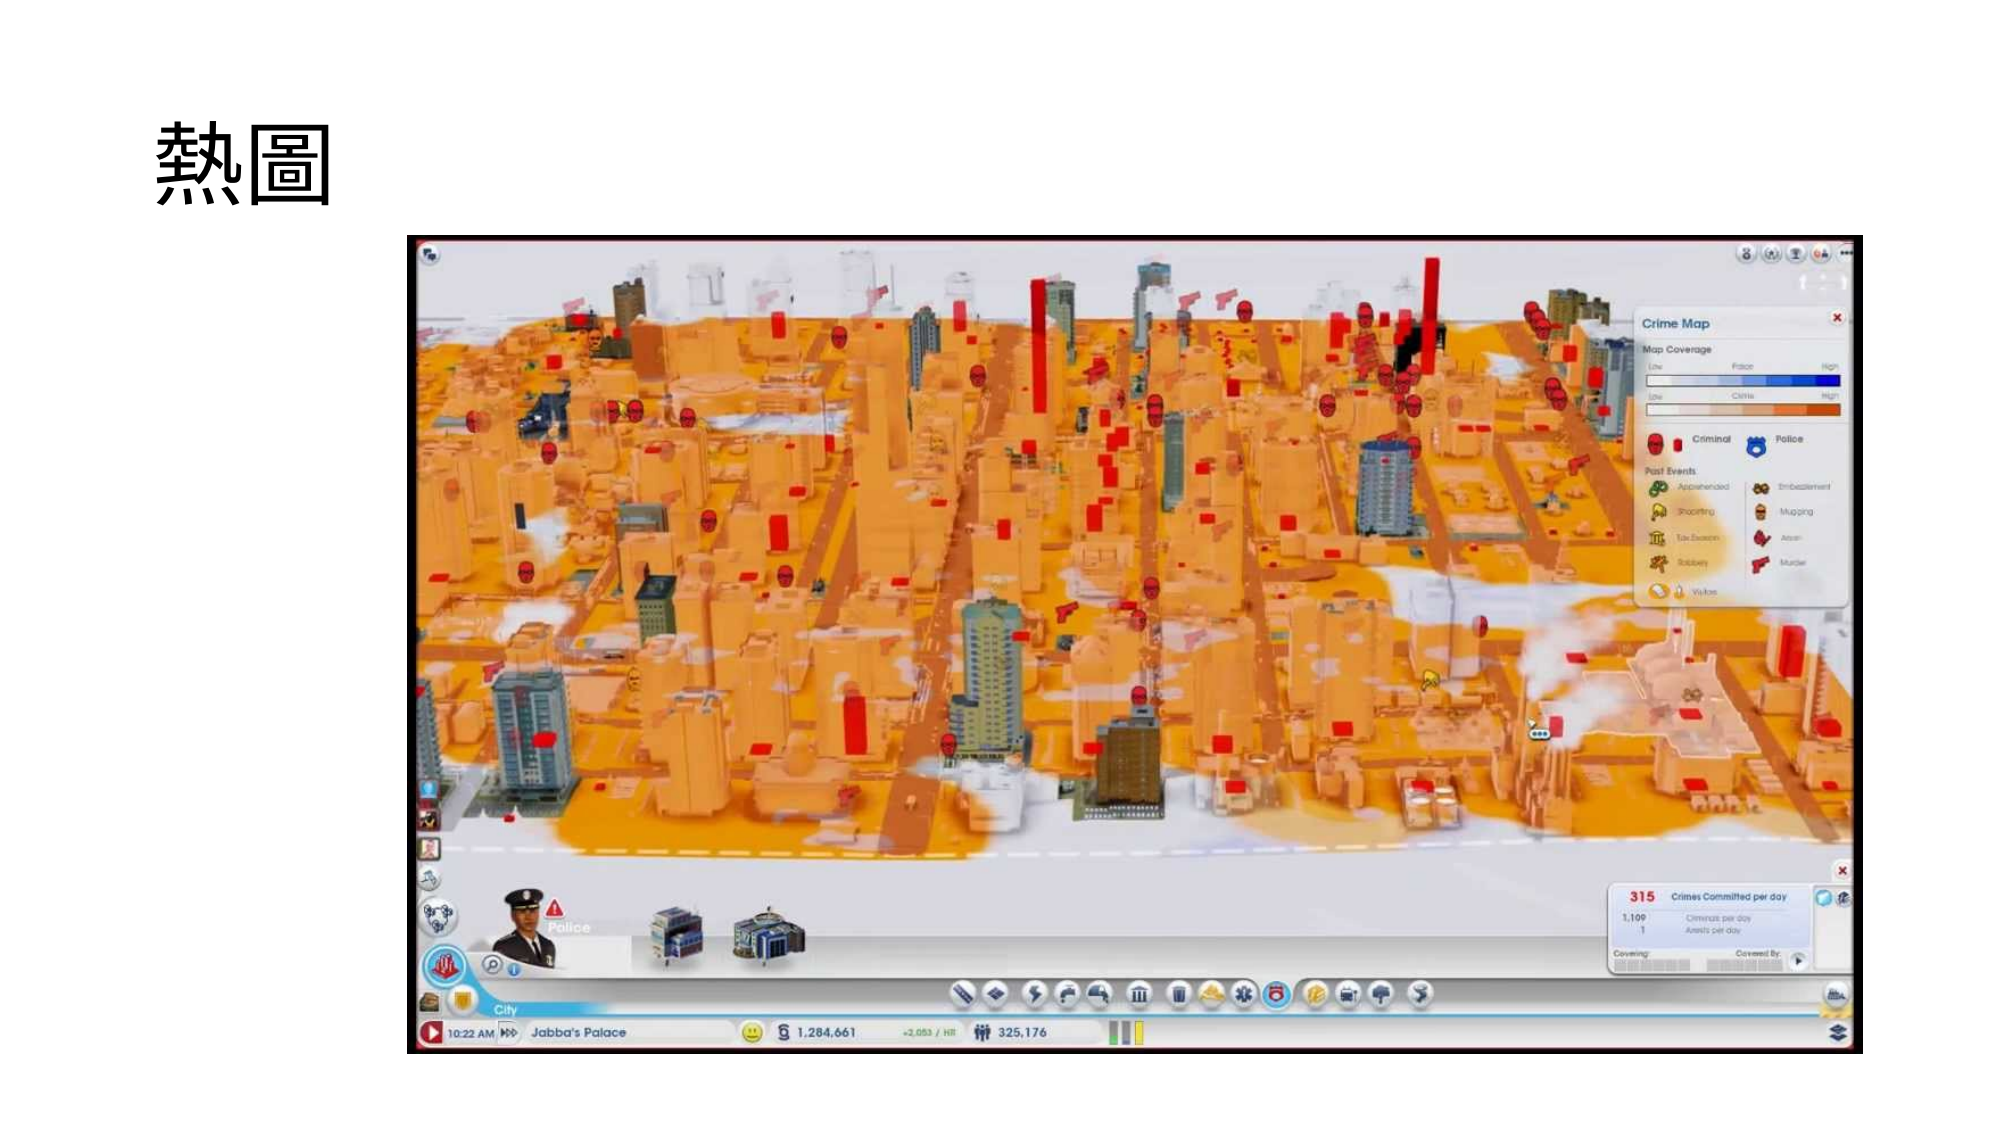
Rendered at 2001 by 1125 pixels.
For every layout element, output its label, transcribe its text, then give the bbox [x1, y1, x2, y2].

picture [407, 235, 1863, 1054]
title 熱圖 [137, 59, 1863, 278]
